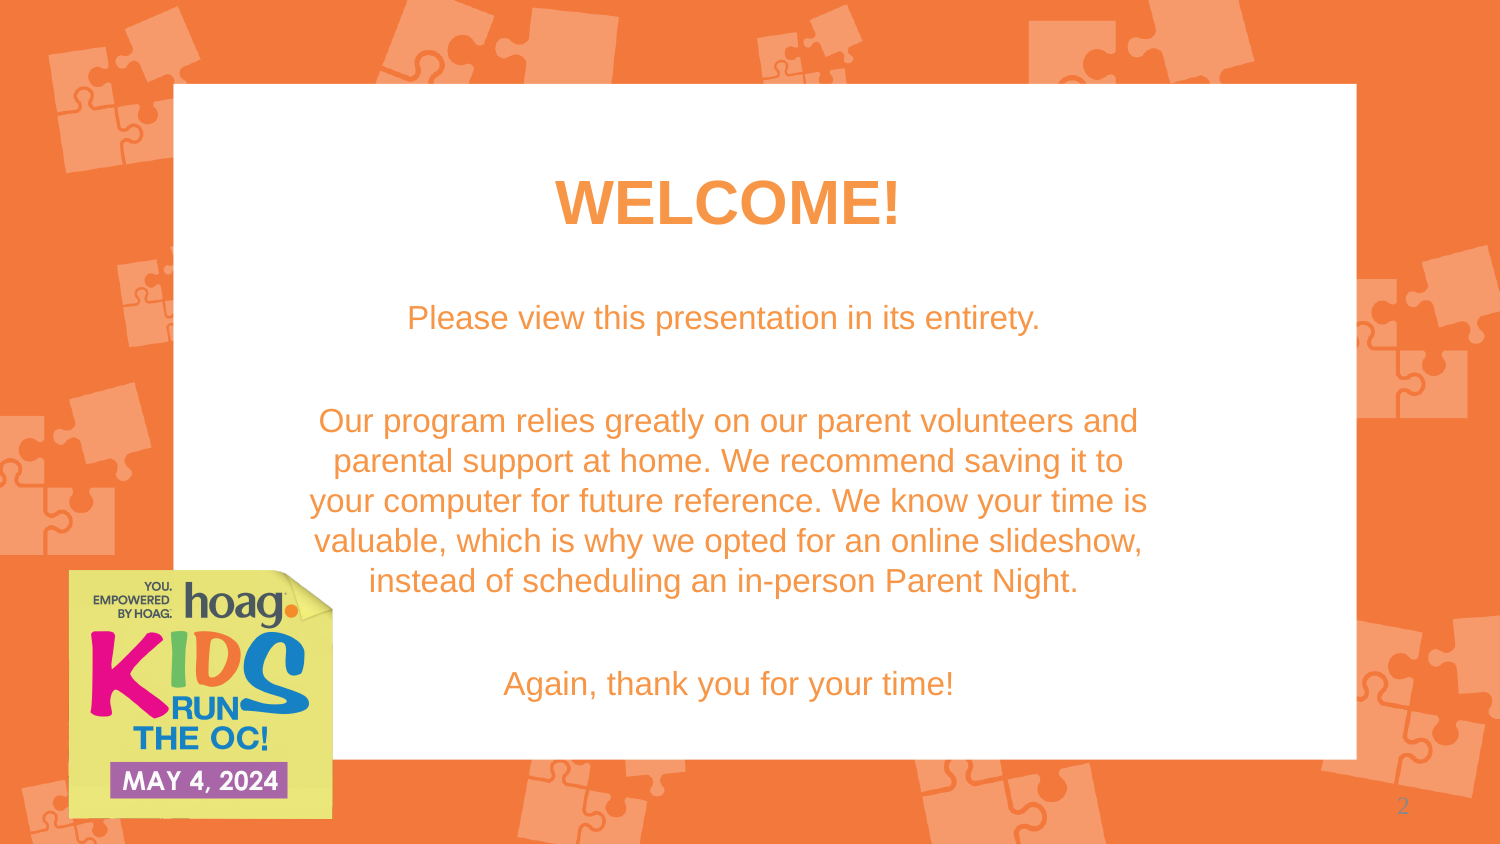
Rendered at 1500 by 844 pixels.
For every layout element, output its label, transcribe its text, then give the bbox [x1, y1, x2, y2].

picture [0, 0, 1500, 844]
title WELCOME! [54, 129, 1405, 271]
list Please view this presentation in its entirety. Our program relies greatly on our parent volunteers and parental support at home. We recommend saving it to your computer for future reference. We know your time is valuable, which is why we opted for an online slideshow, instead of scheduling an in-person Parent Night. Again, thank you for your time! [281, 288, 1177, 534]
slide_number ‹#› [1074, 782, 1425, 827]
